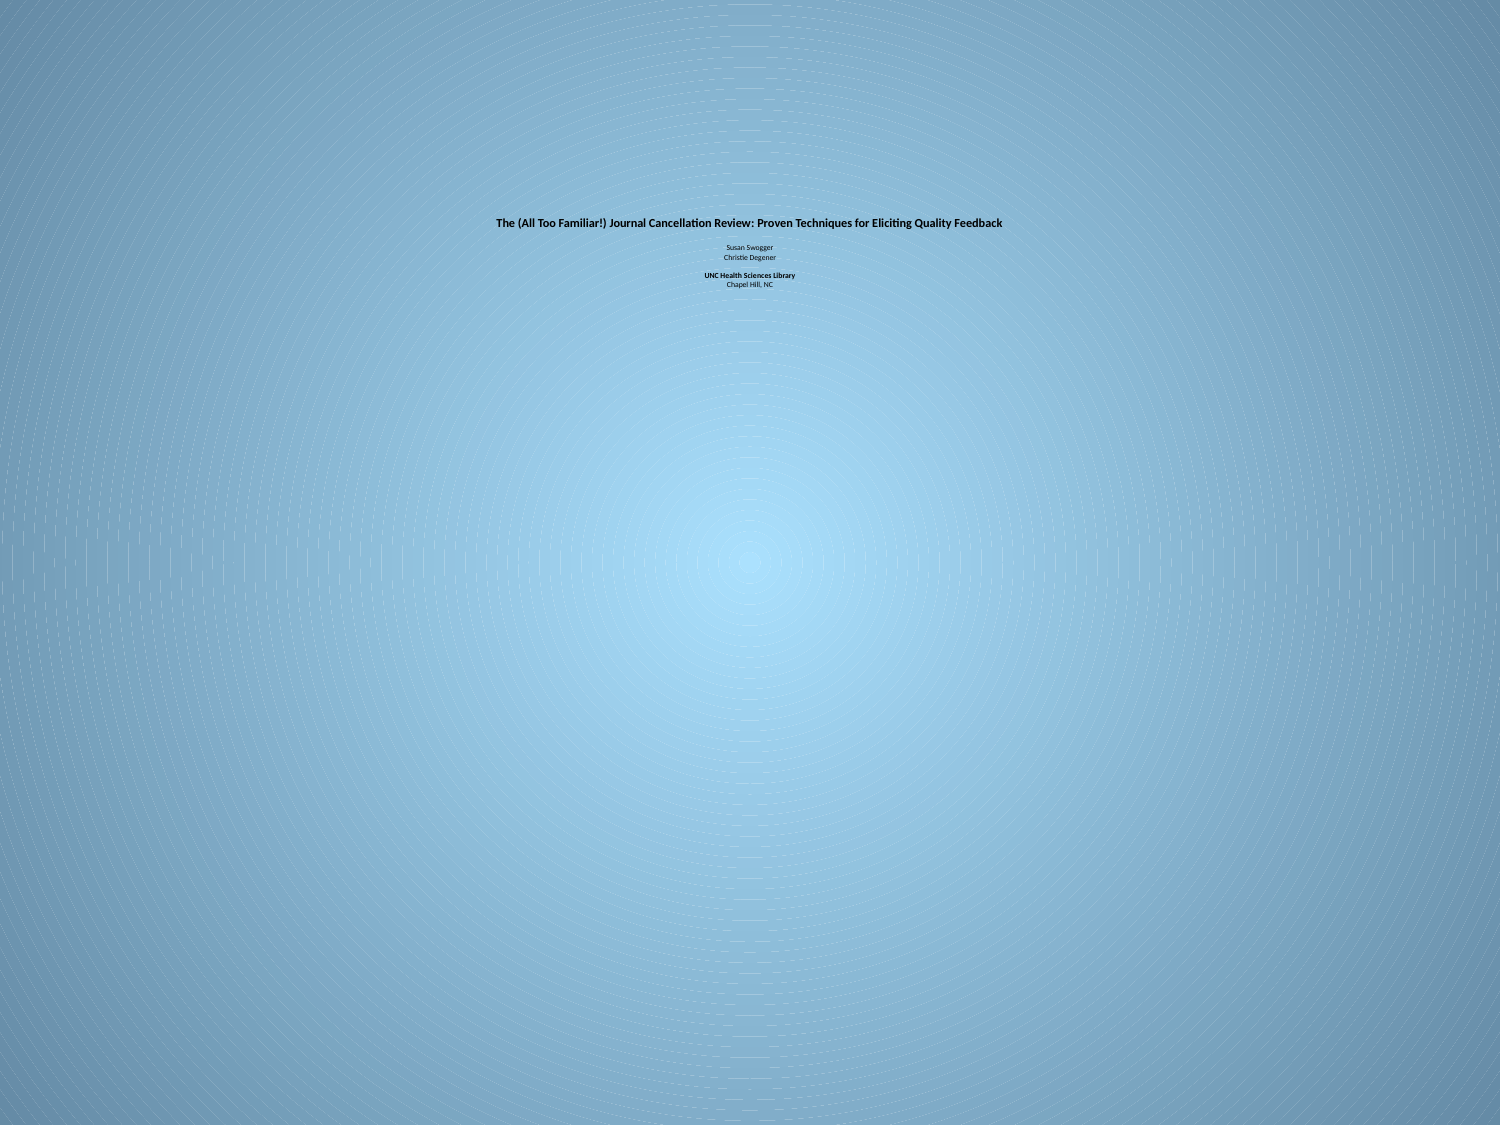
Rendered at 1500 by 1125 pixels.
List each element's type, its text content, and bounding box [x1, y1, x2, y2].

title The (All Too Familiar!) Journal Cancellation Review: Proven Techniques for Eliciting Quality Feedback Susan Swogger Christie Degener UNC Health Sciences Library Chapel Hill, NC [75, 112, 1425, 300]
